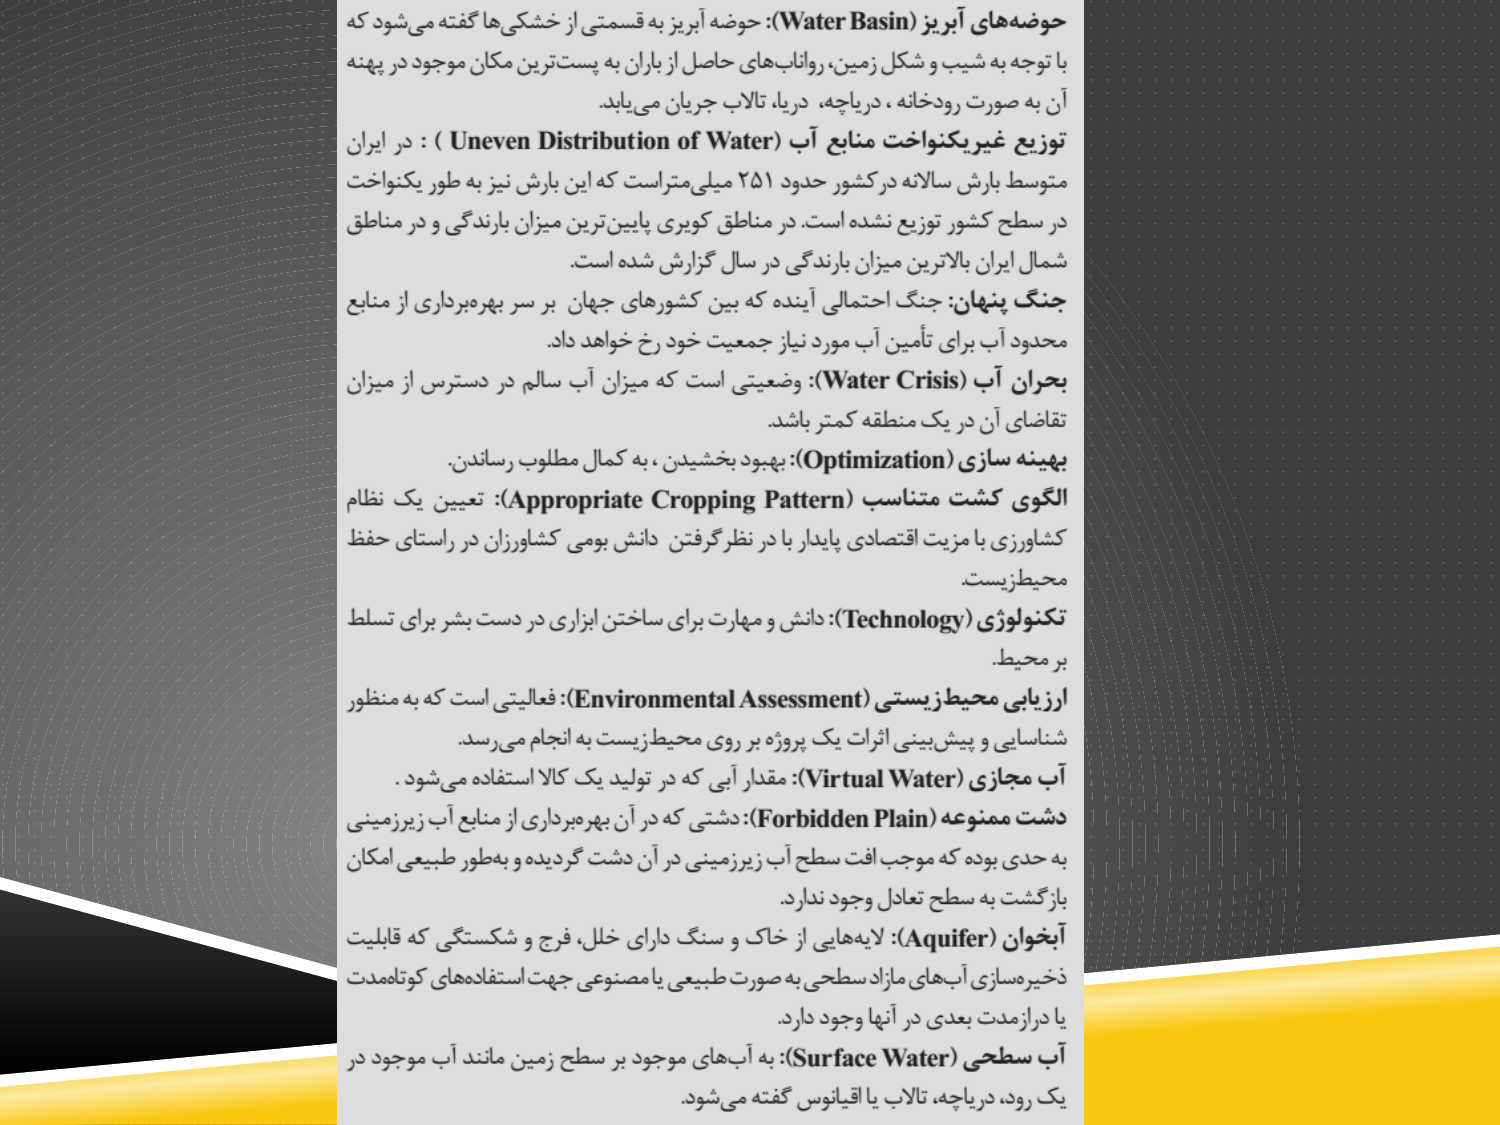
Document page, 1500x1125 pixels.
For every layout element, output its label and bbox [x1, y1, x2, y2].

picture [337, 0, 1085, 1125]
